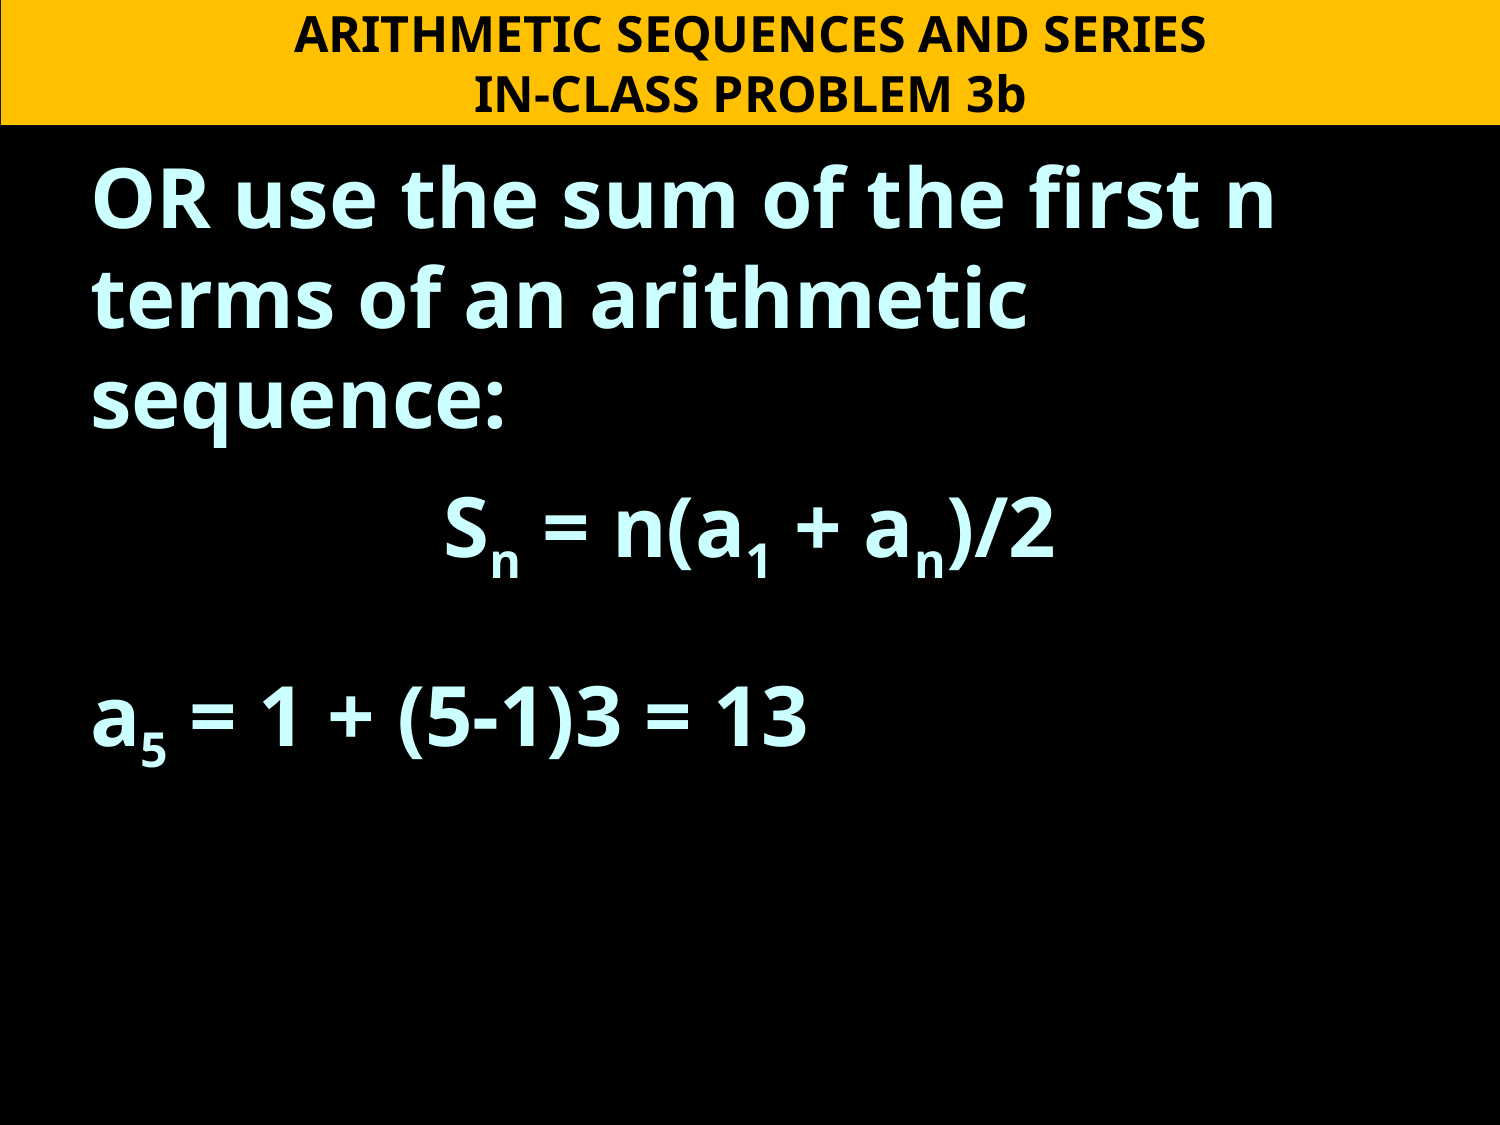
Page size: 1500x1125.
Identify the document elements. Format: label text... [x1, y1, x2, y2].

list OR use the sum of the first n terms of an arithmetic sequence: Sn = n(a1 + an)/2 a5 = 1 + (5-1)3 = 13 [75, 137, 1425, 1063]
text_box ARITHMETIC SEQUENCES AND SERIES IN-CLASS PROBLEM 3b [0, 0, 1500, 125]
